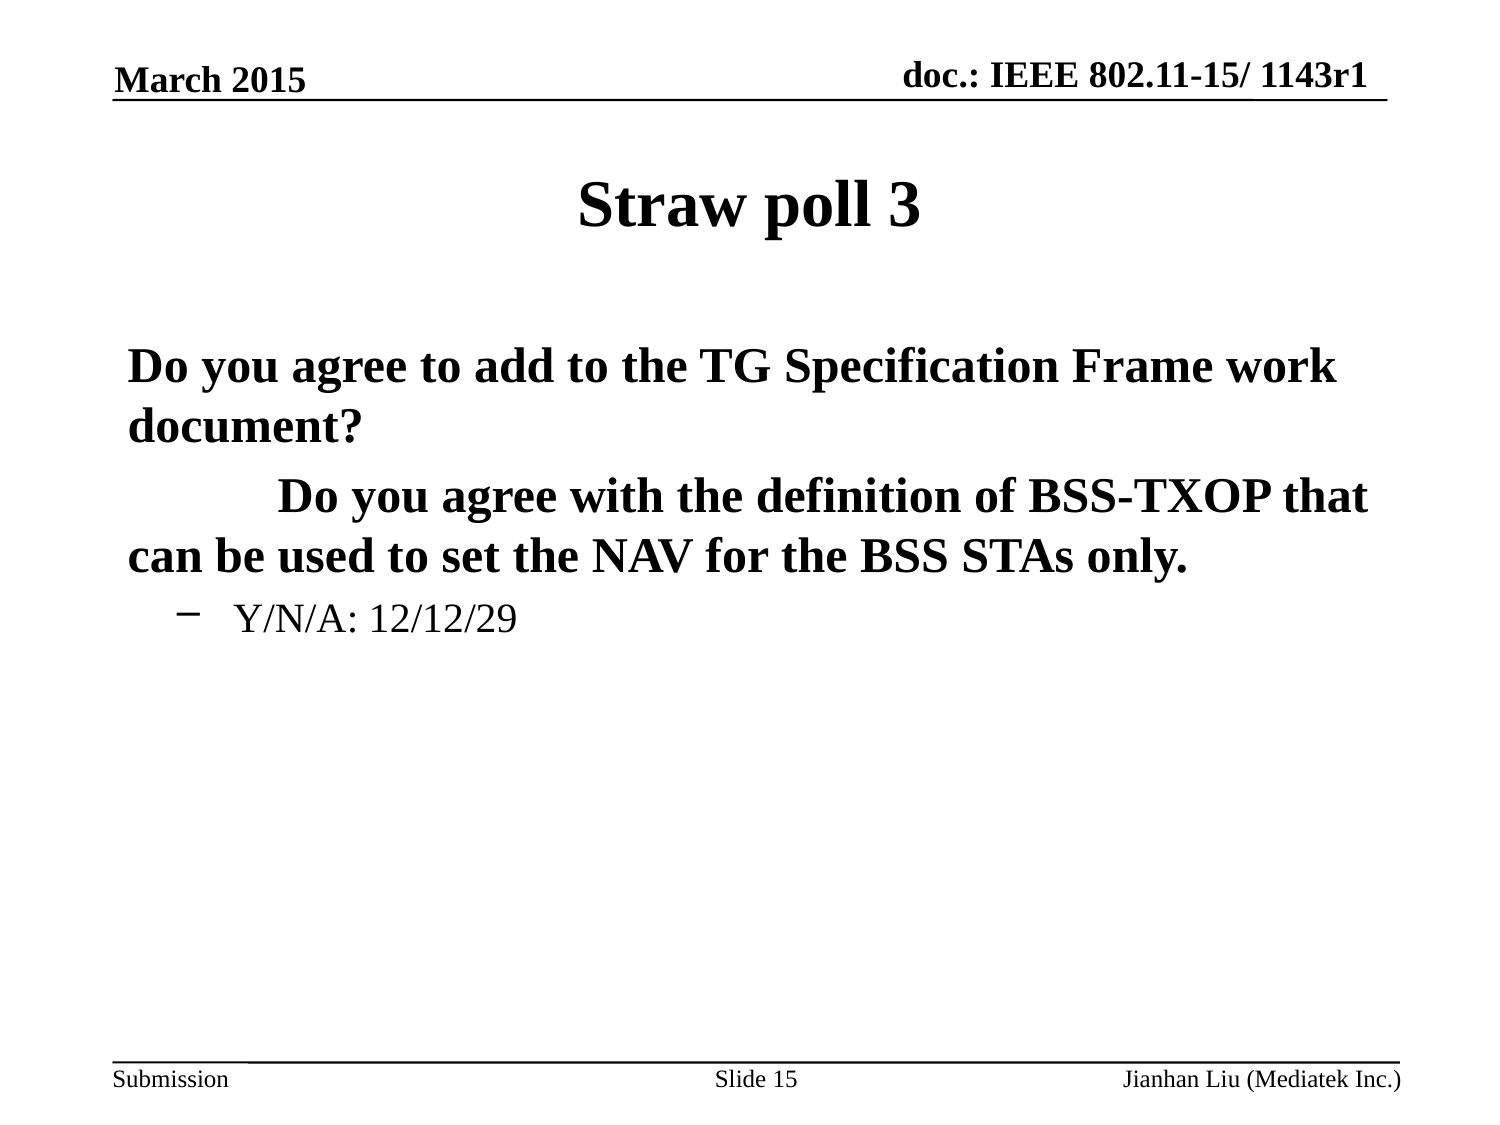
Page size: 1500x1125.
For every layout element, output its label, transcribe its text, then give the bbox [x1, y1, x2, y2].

footer Jianhan Liu (Mediatek Inc.) [1118, 1061, 1402, 1093]
list Do you agree to add to the TG Specification Frame work document? Do you agree with the definition of BSS-TXOP that can be used to set the NAV for the BSS STAs only. Y/N/A: 12/12/29 [112, 324, 1388, 1000]
title Straw poll 3 [112, 112, 1388, 288]
slide_number Slide 15 [712, 1061, 800, 1093]
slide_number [114, 54, 309, 101]
